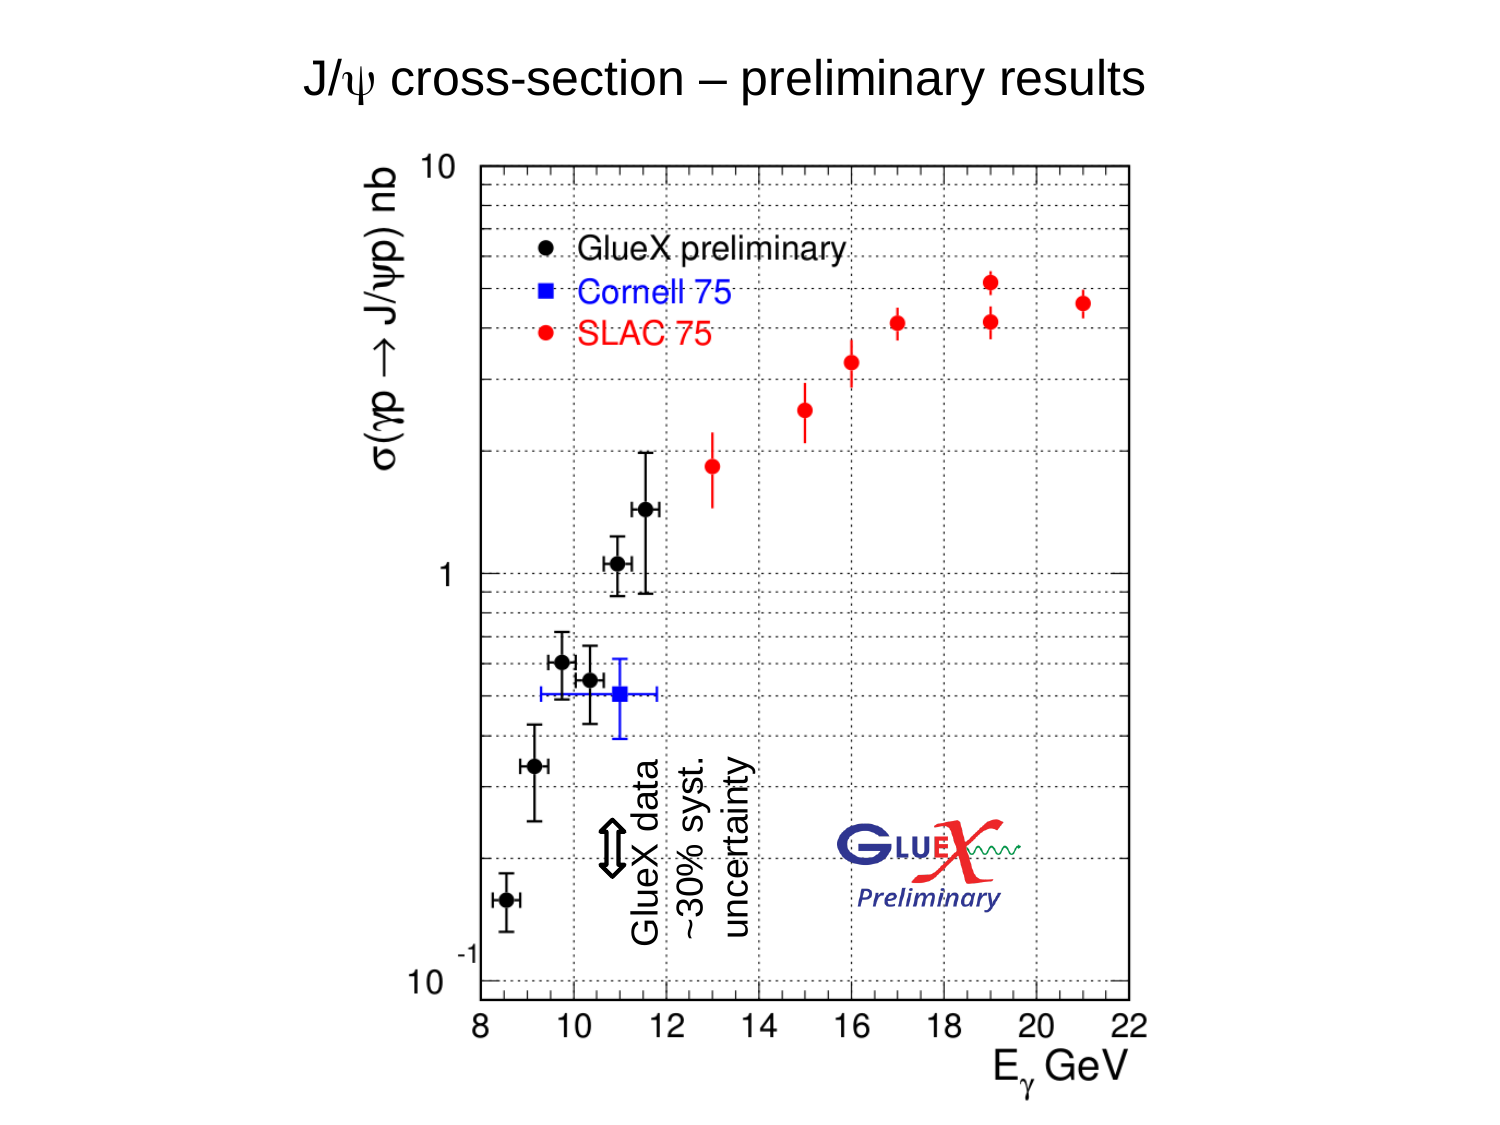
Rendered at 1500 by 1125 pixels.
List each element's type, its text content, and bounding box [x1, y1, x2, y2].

text_box J/y cross-section – preliminary results [37, 37, 1438, 113]
picture [349, 133, 1163, 1106]
